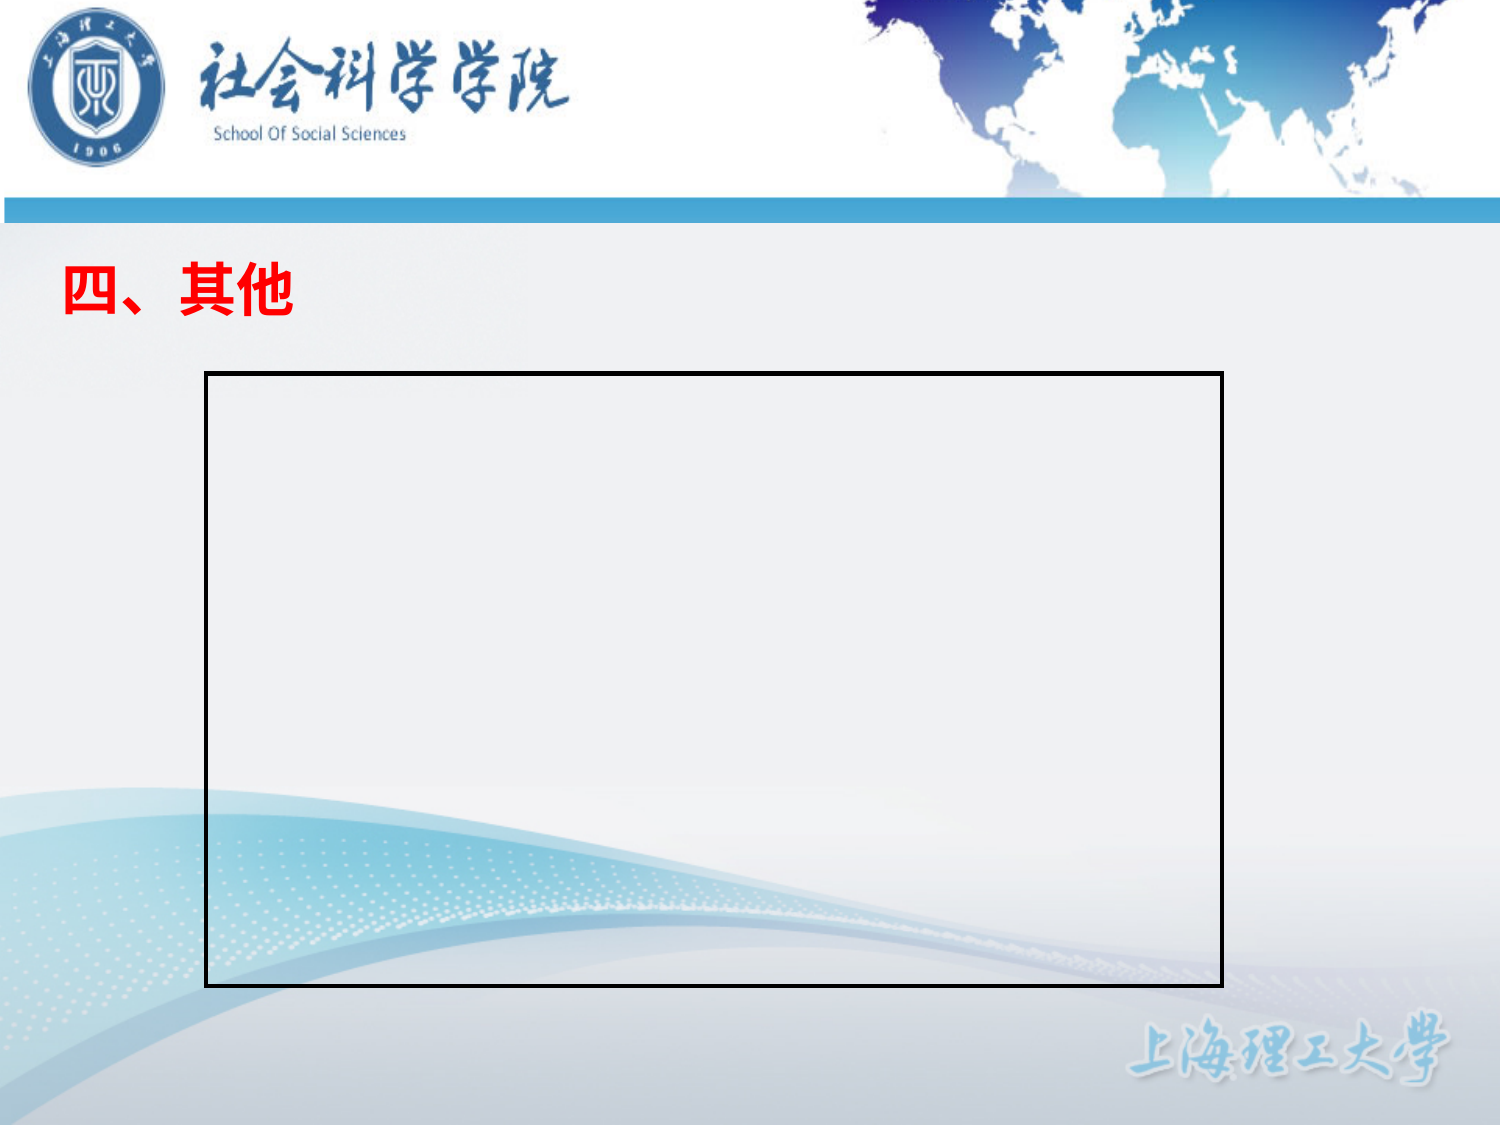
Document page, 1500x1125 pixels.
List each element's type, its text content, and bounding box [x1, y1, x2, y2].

picture [0, 0, 1500, 1125]
table_header [208, 376, 1220, 984]
text_box 四、其他 [46, 246, 1382, 332]
